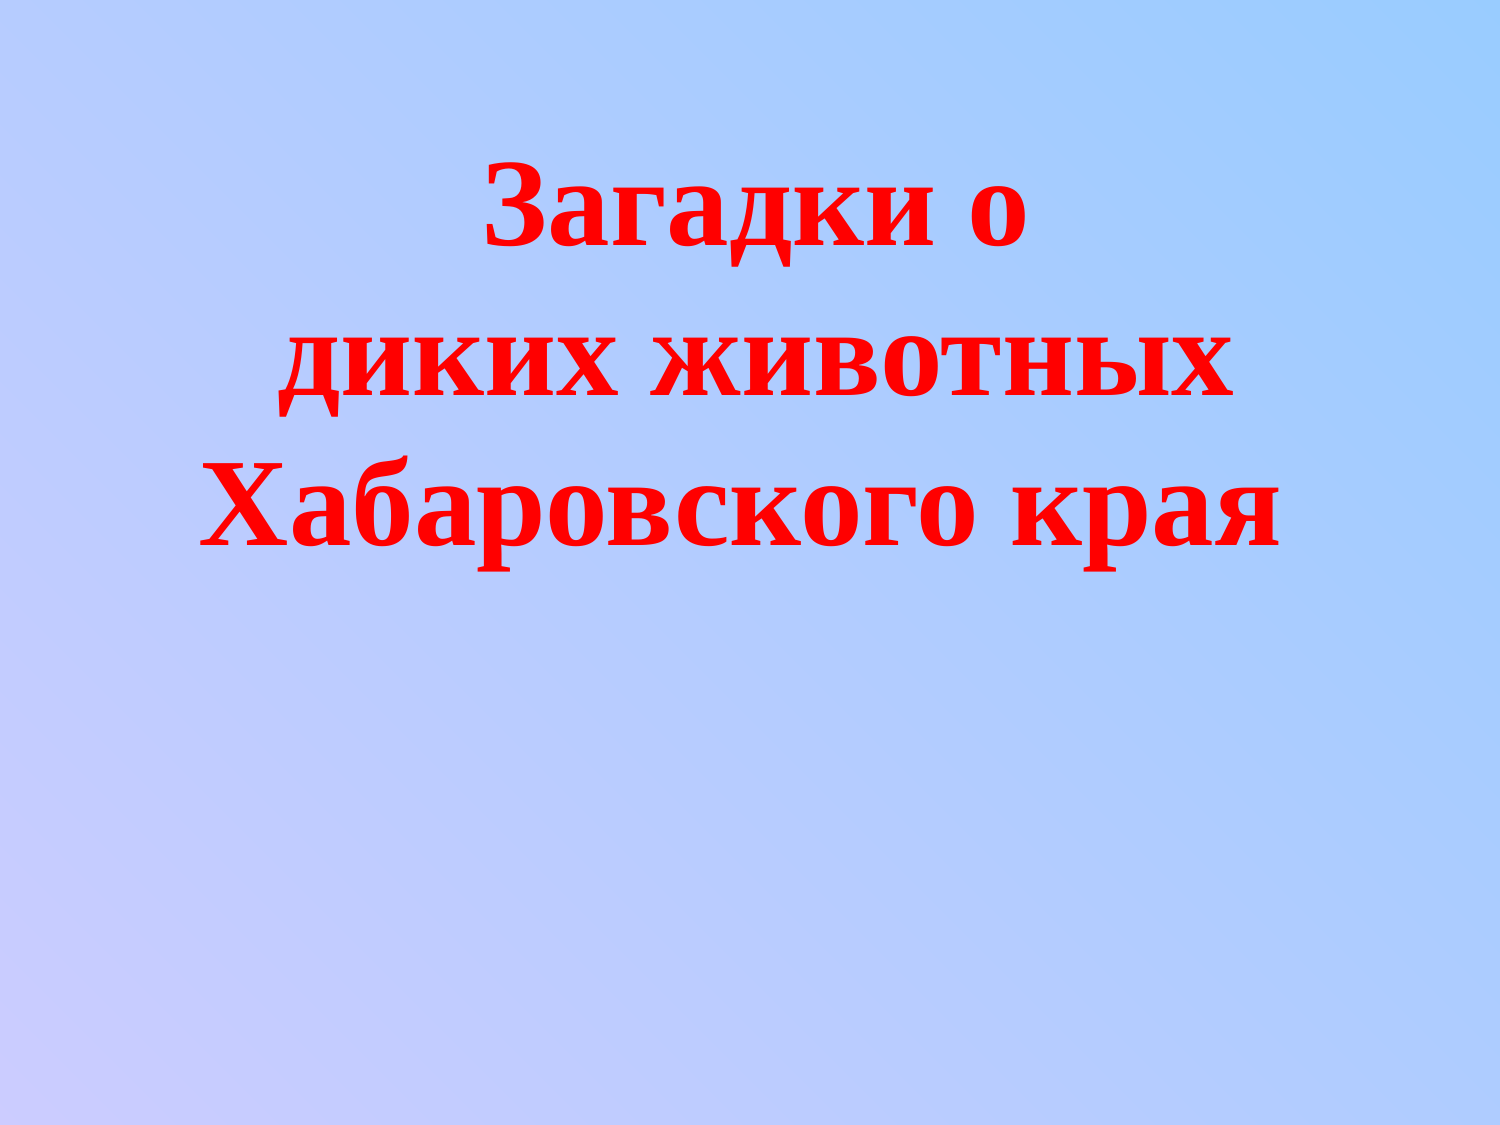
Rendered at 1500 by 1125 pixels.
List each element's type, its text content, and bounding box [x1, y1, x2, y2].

text_box Загадки о диких животных Хабаровского края [53, 113, 1459, 579]
